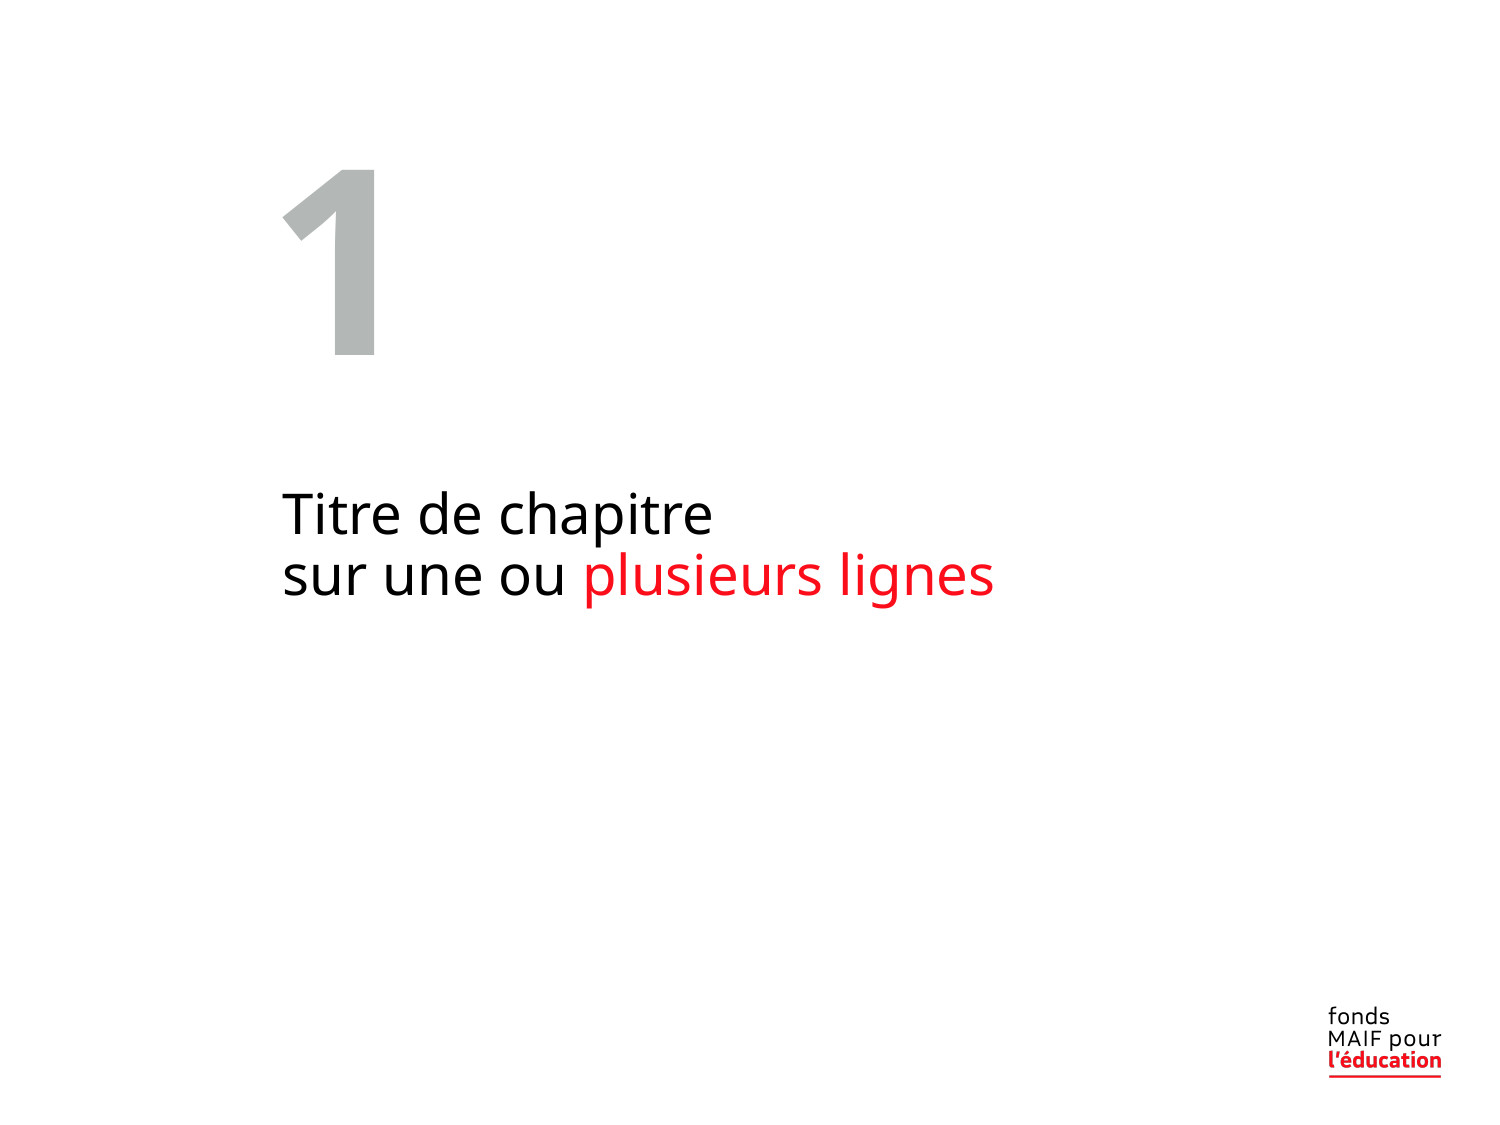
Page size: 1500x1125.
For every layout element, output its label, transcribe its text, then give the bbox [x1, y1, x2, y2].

title Titre de chapitre sur une ou plusieurs lignes [267, 478, 1288, 548]
list 1 [267, 123, 461, 478]
picture [1314, 991, 1456, 1093]
